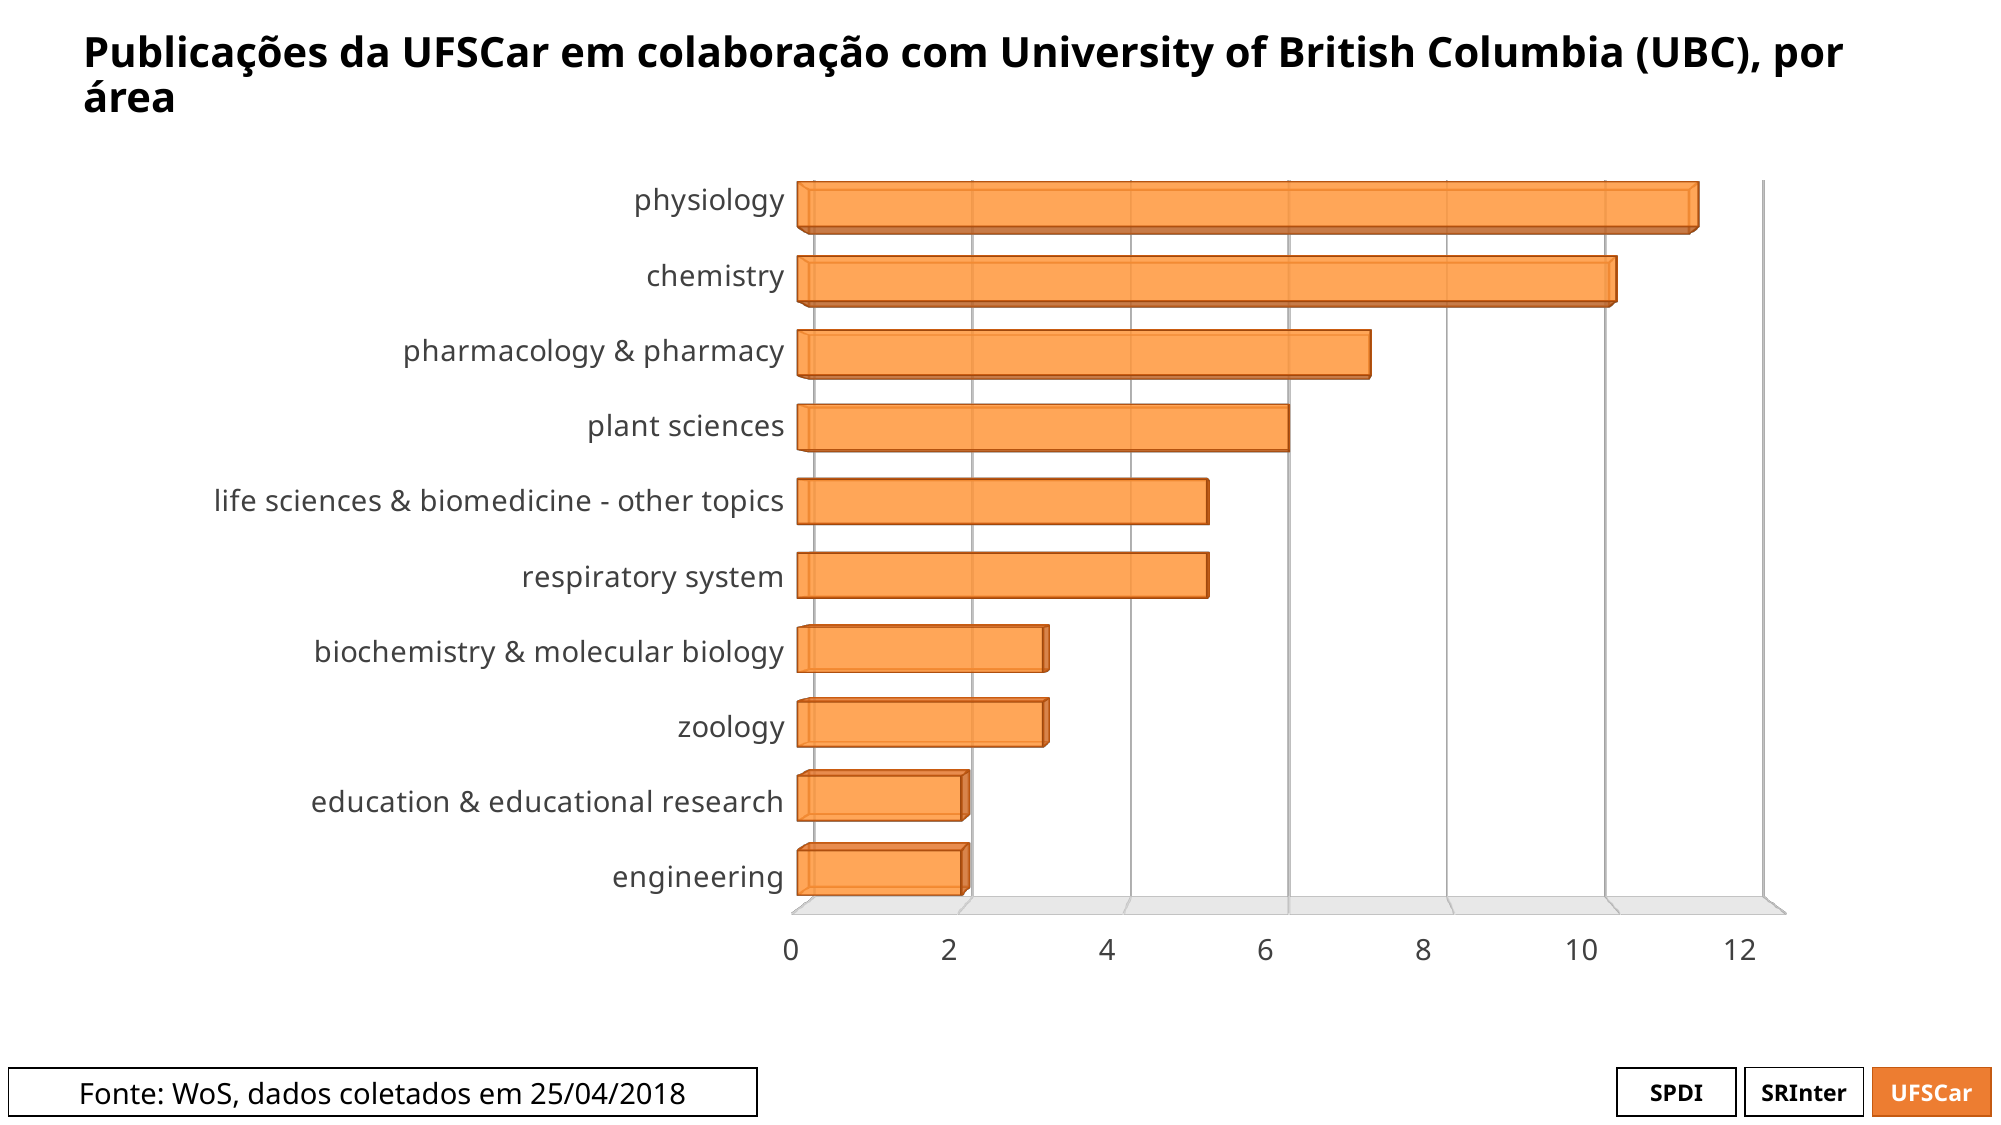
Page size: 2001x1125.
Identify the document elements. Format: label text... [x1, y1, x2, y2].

chart [136, 144, 1864, 988]
title Publicações da UFSCar em colaboração com University of British Columbia (UBC), por área [68, 8, 1931, 145]
